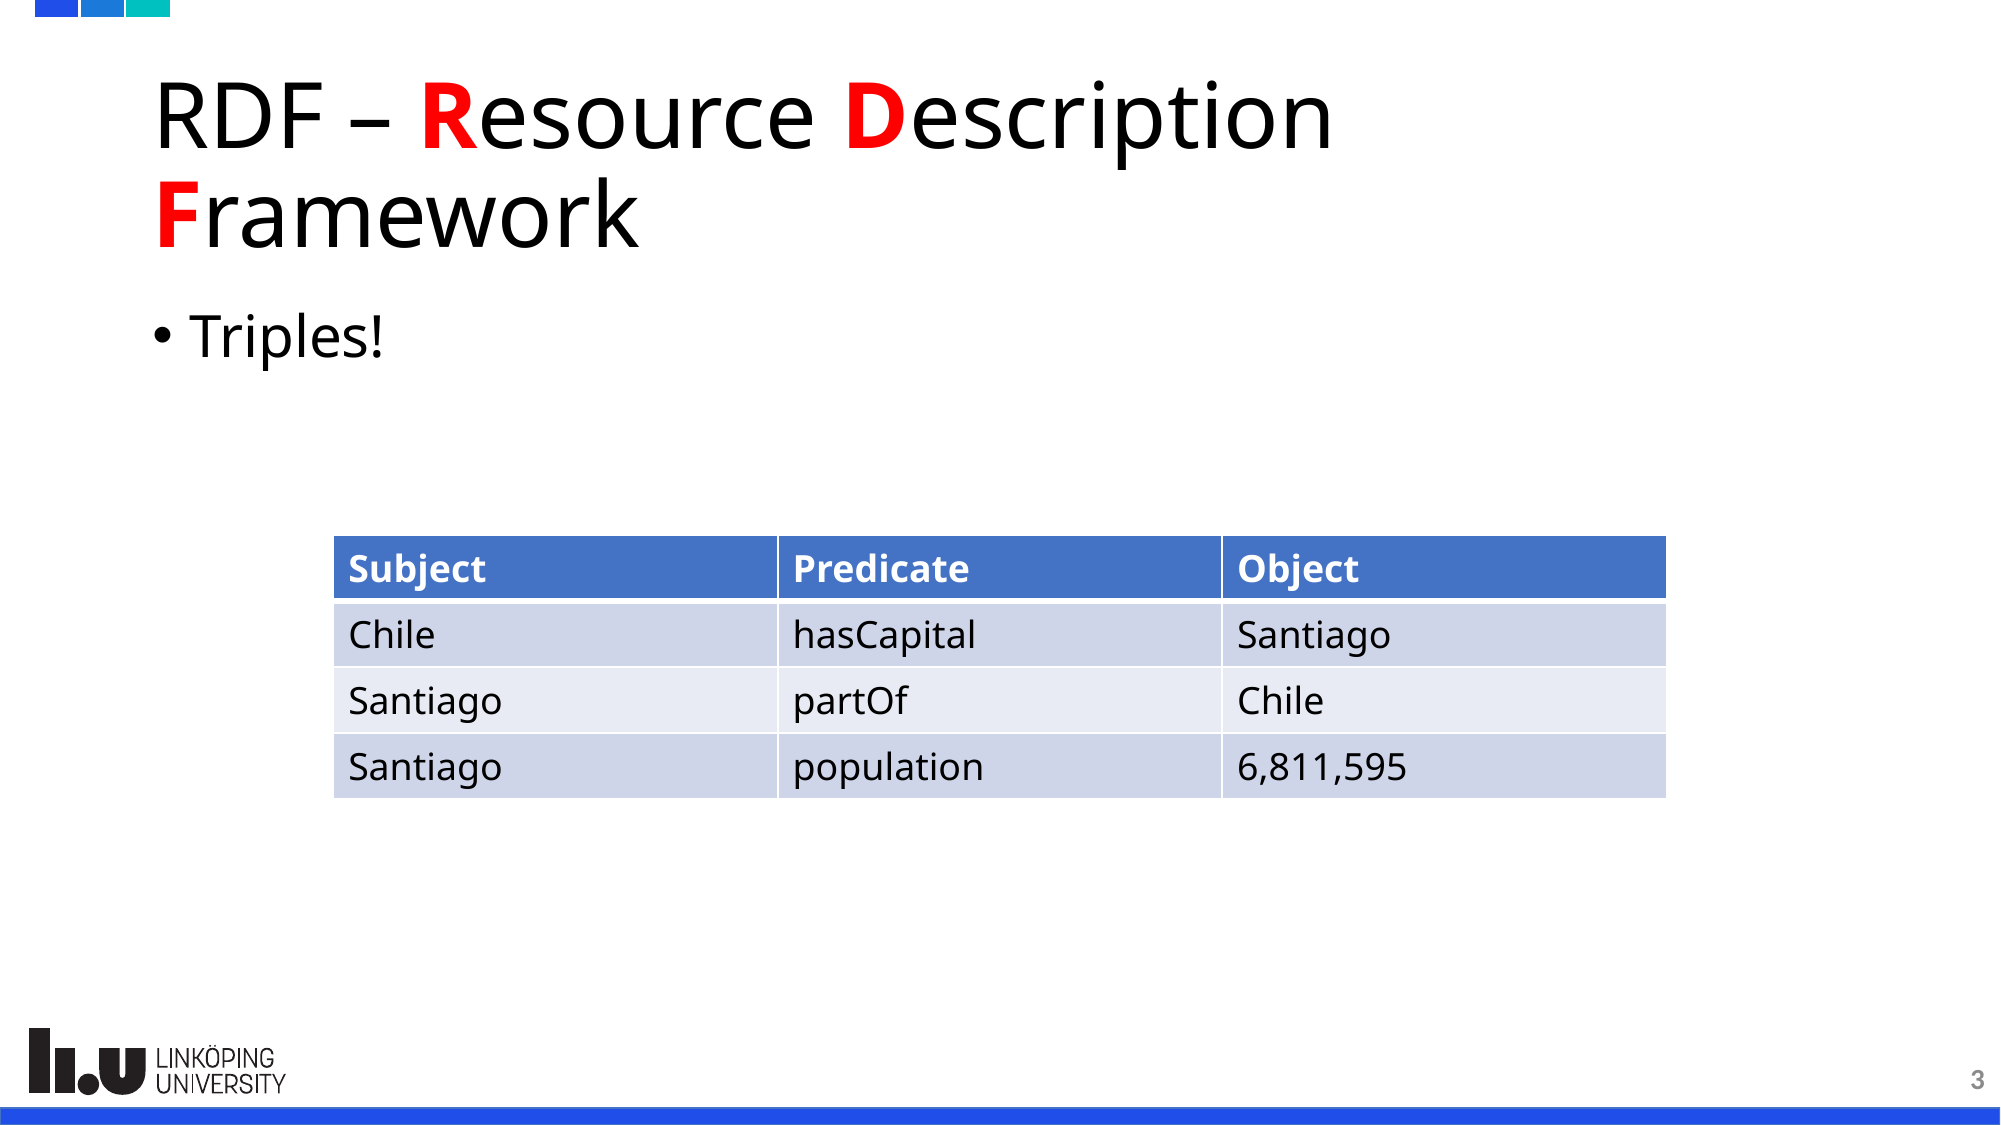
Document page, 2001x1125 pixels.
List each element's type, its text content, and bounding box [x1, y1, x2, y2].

table_cell Santiago [334, 734, 777, 798]
table_cell Chile [334, 604, 777, 666]
table_cell partOf [779, 668, 1221, 732]
list Triples! [137, 299, 1863, 1014]
table_cell hasCapital [779, 604, 1221, 666]
table_cell Santiago [334, 668, 777, 732]
table_cell Chile [1223, 668, 1666, 732]
table_header Object [1223, 536, 1666, 598]
table_header Subject [334, 536, 777, 598]
table_cell 6,811,595 [1223, 734, 1666, 798]
slide_number 3 [1550, 1047, 2000, 1108]
table_header Predicate [779, 536, 1221, 598]
table_cell population [779, 734, 1221, 798]
title RDF – Resource Description Framework [137, 59, 1863, 278]
table_cell Santiago [1223, 604, 1666, 666]
